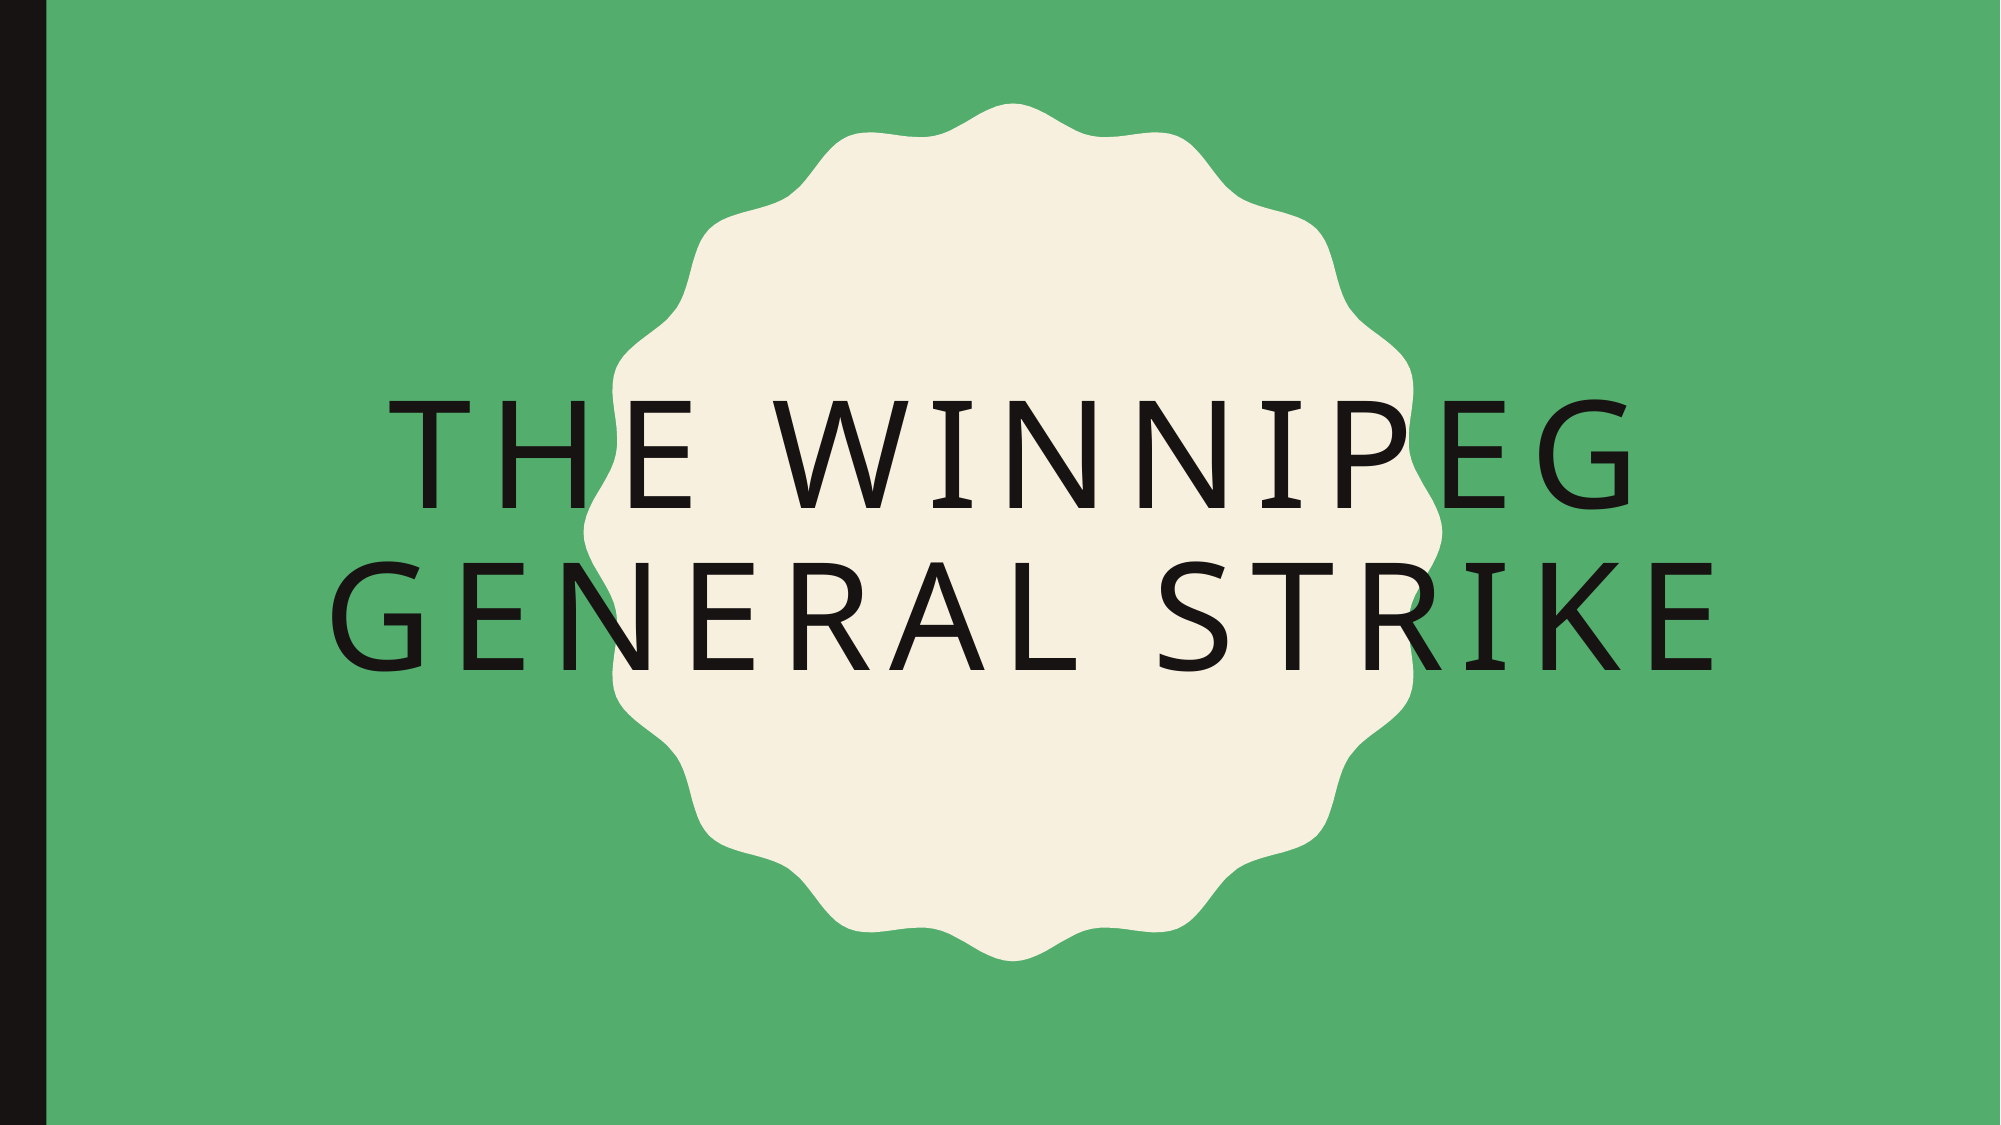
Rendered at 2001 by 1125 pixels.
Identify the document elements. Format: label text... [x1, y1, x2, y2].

title The Winnipeg General Strike [176, 180, 1870, 902]
